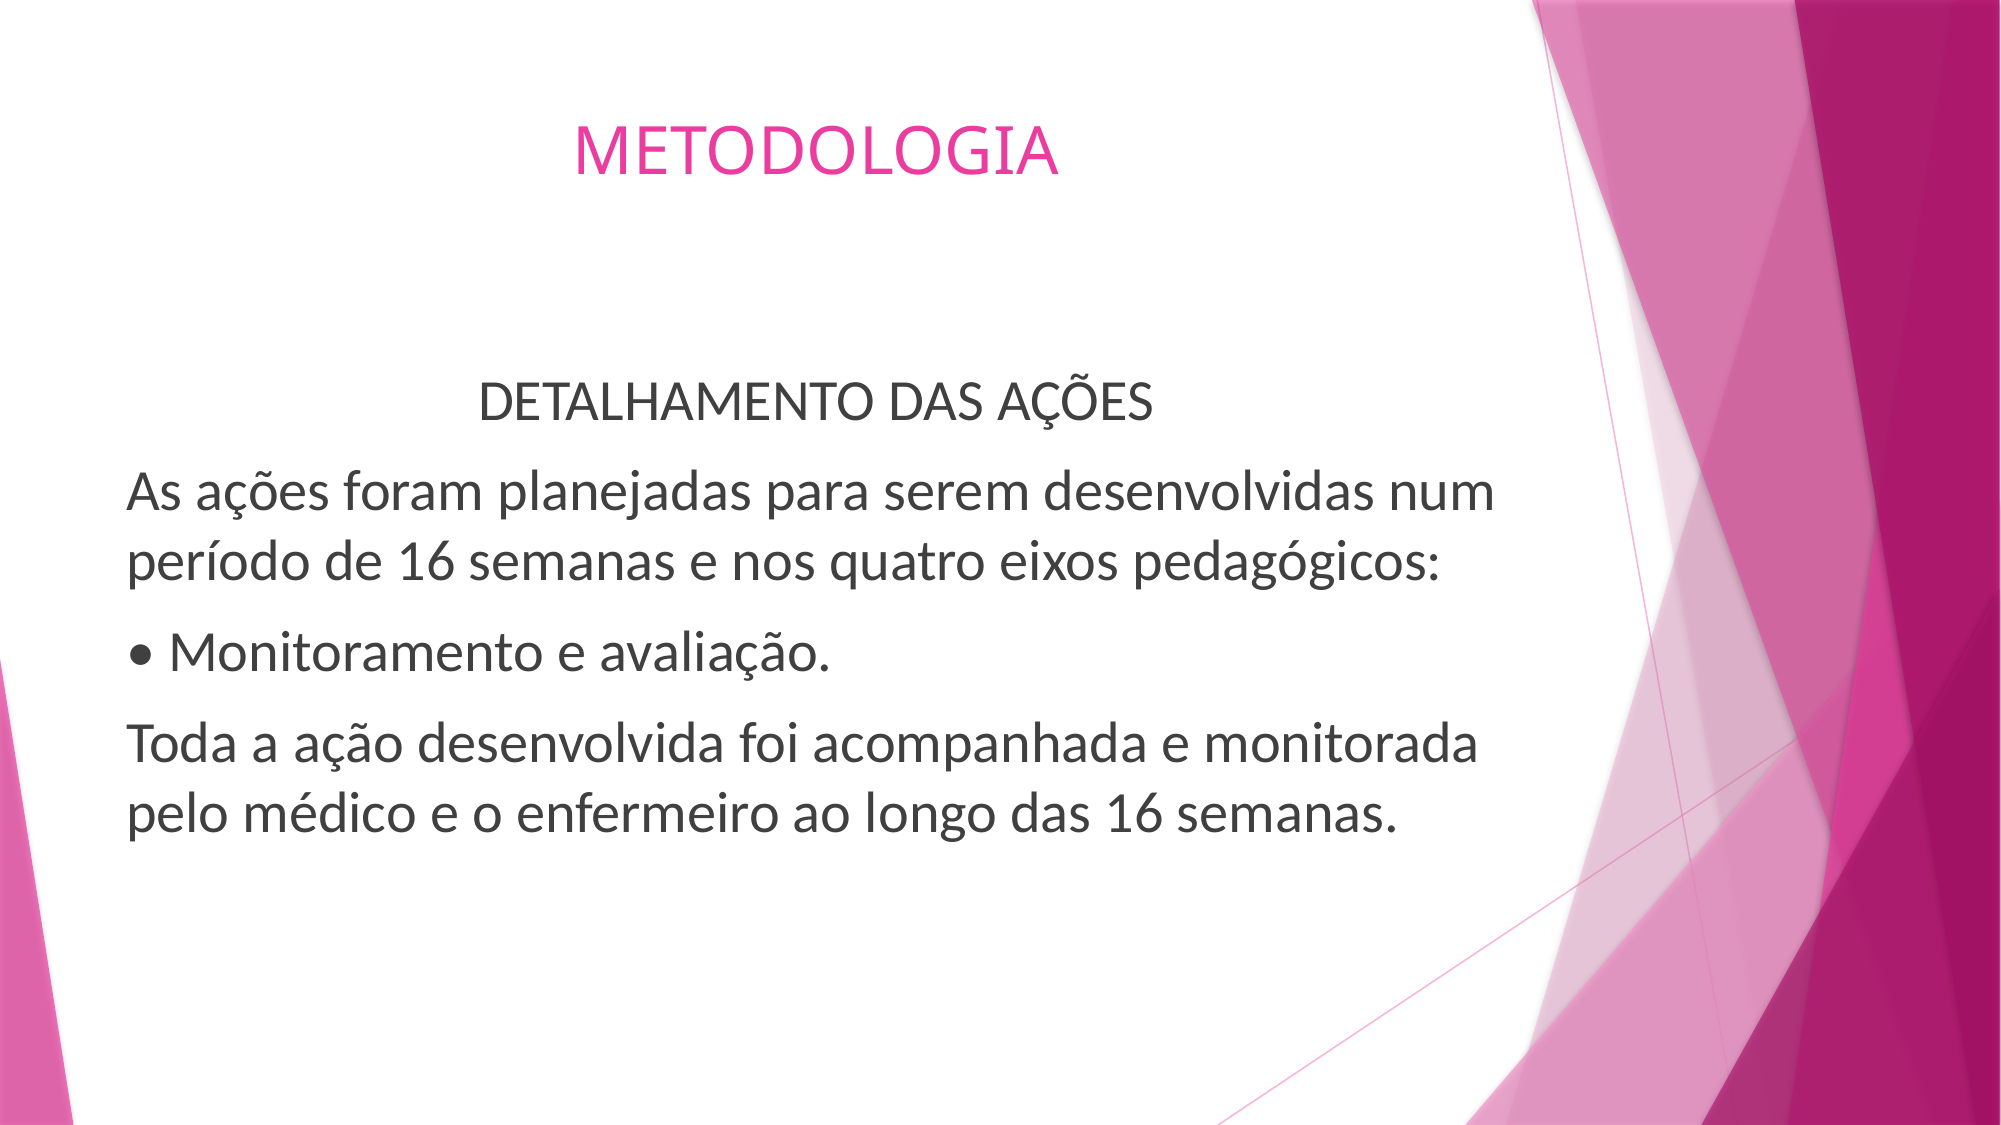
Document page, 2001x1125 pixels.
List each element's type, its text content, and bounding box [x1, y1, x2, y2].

title METODOLOGIA [111, 99, 1522, 317]
list DETALHAMENTO DAS AÇÕES As ações foram planejadas para serem desenvolvidas num período de 16 semanas e nos quatro eixos pedagógicos: • Monitoramento e avaliação. Toda a ação desenvolvida foi acompanhada e monitorada pelo médico e o enfermeiro ao longo das 16 semanas. [111, 354, 1522, 992]
